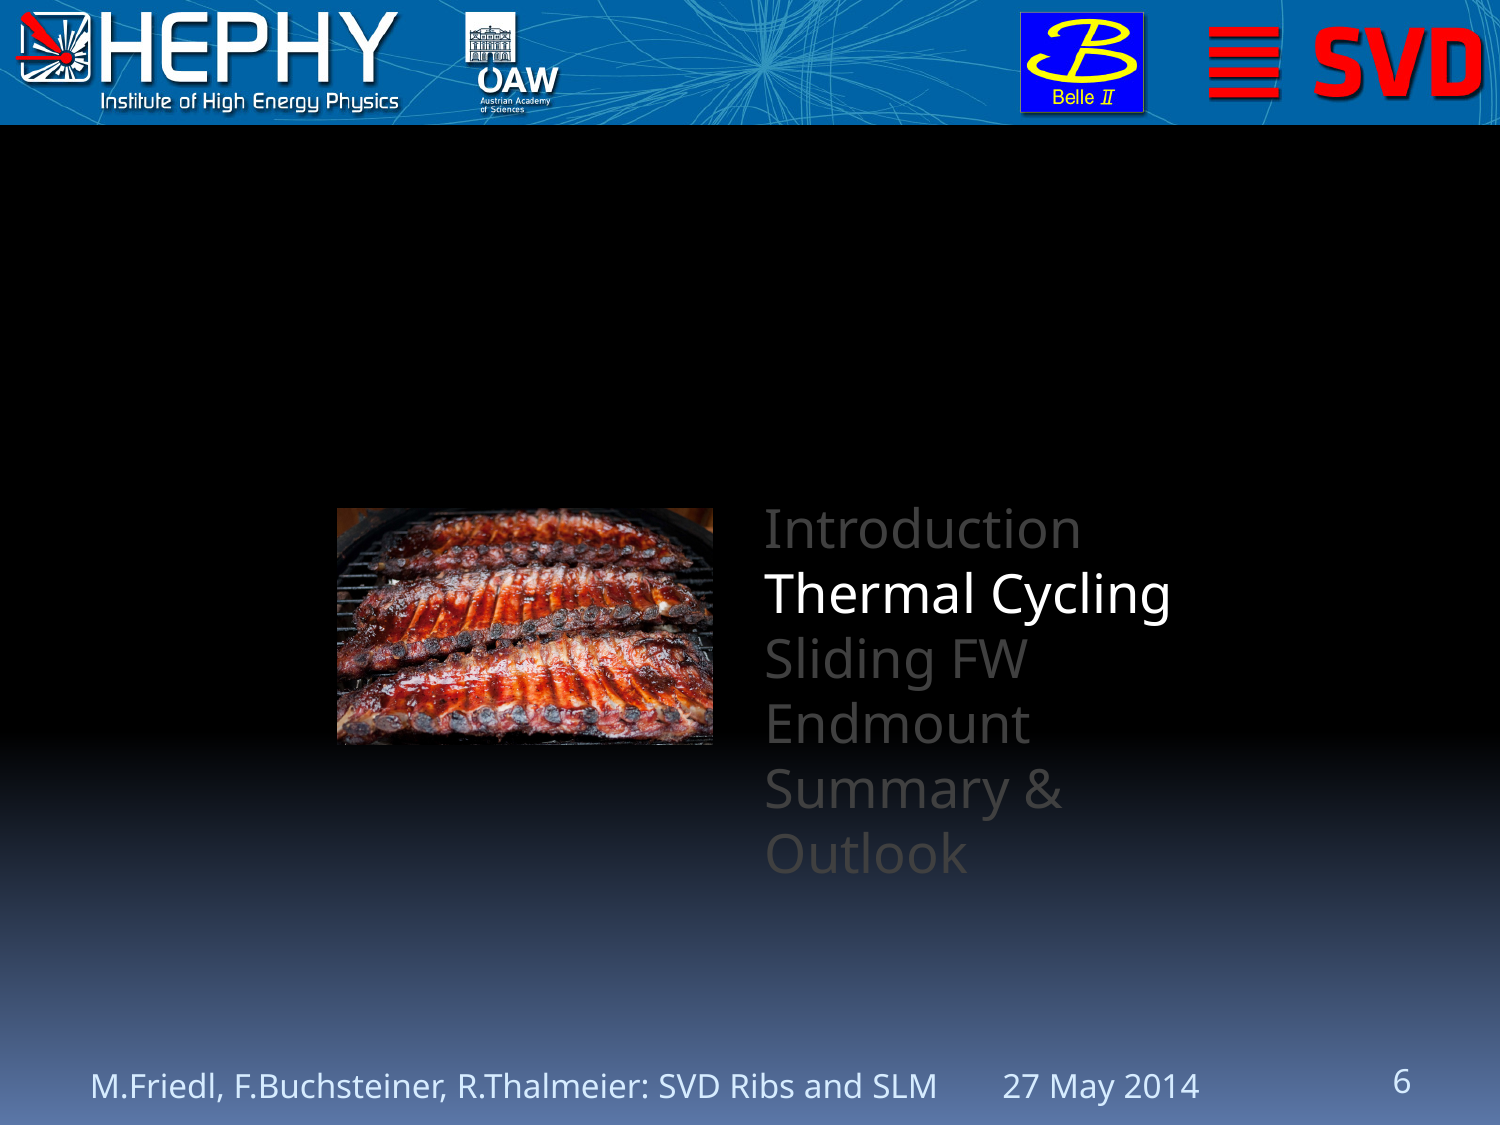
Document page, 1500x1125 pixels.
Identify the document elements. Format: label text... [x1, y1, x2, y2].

footer M.Friedl, F.Buchsteiner, R.Thalmeier: SVD Ribs and SLM [75, 1052, 963, 1113]
picture [0, 0, 1500, 125]
text_box Introduction Thermal Cycling Sliding FW Endmount Summary & Outlook [749, 487, 1275, 957]
slide_number 6 [1299, 1052, 1427, 1113]
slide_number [987, 1052, 1288, 1113]
picture [336, 508, 713, 745]
